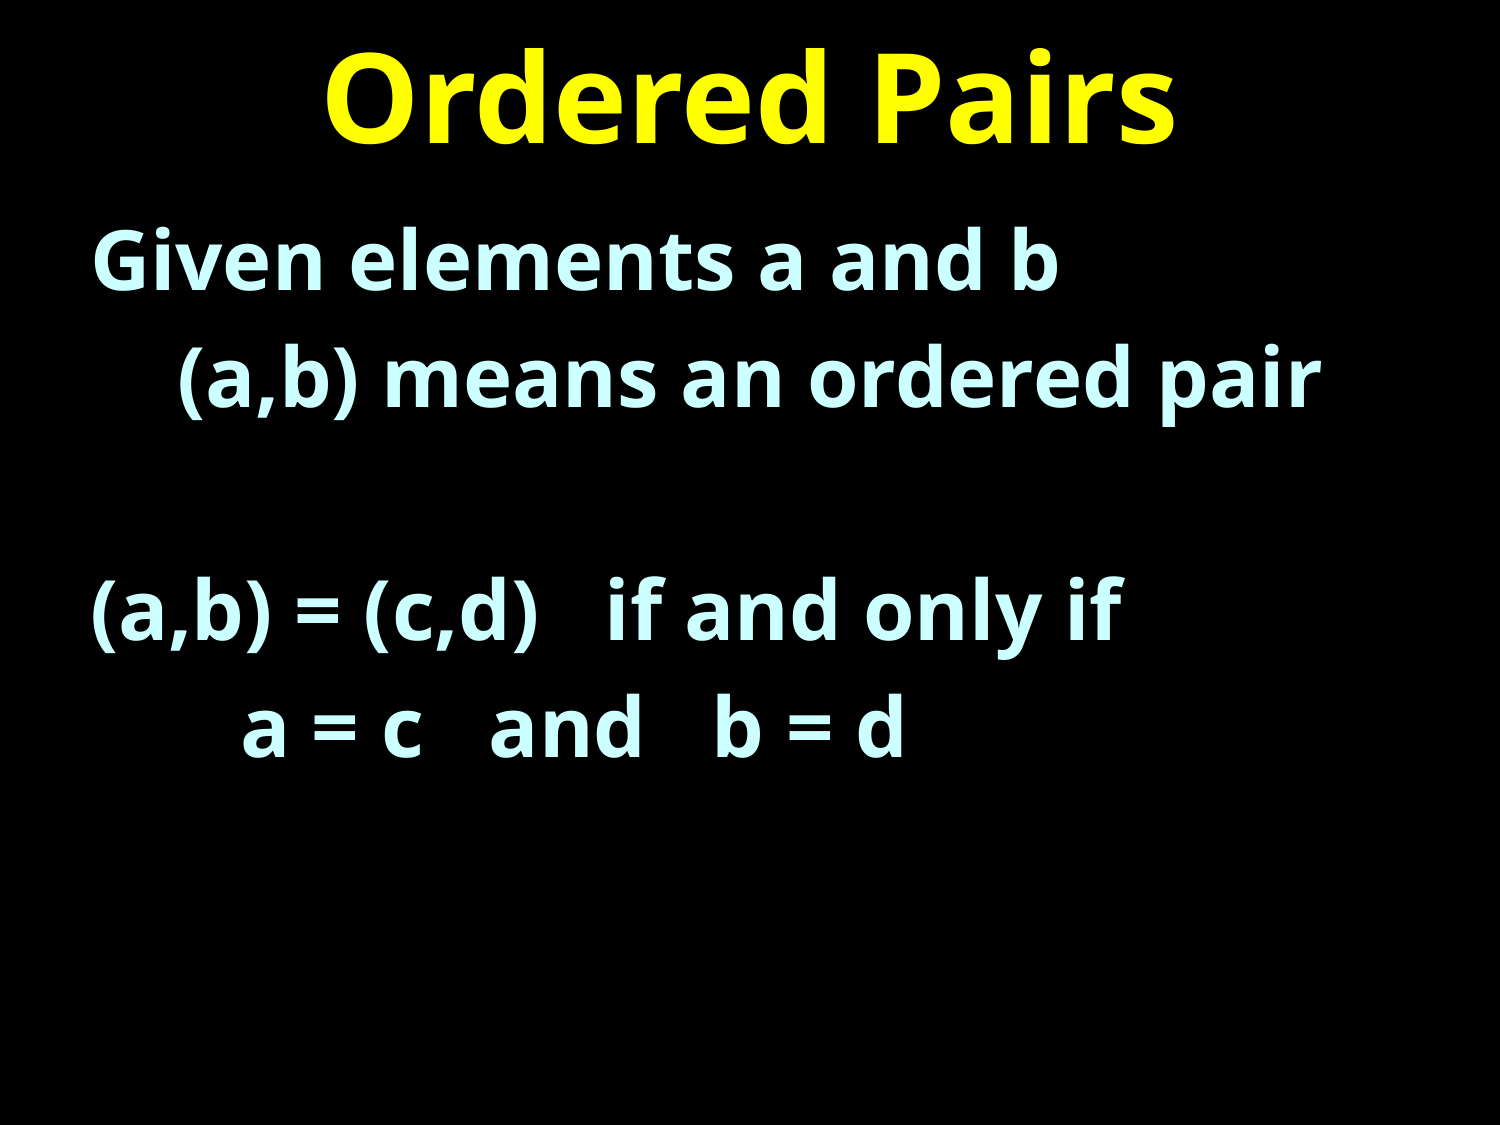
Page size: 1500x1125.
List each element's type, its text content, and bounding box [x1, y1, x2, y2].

list Given elements a and b (a,b) means an ordered pair (a,b) = (c,d) if and only if a = c and b = d [75, 200, 1425, 1125]
title Ordered Pairs [0, 0, 1500, 188]
